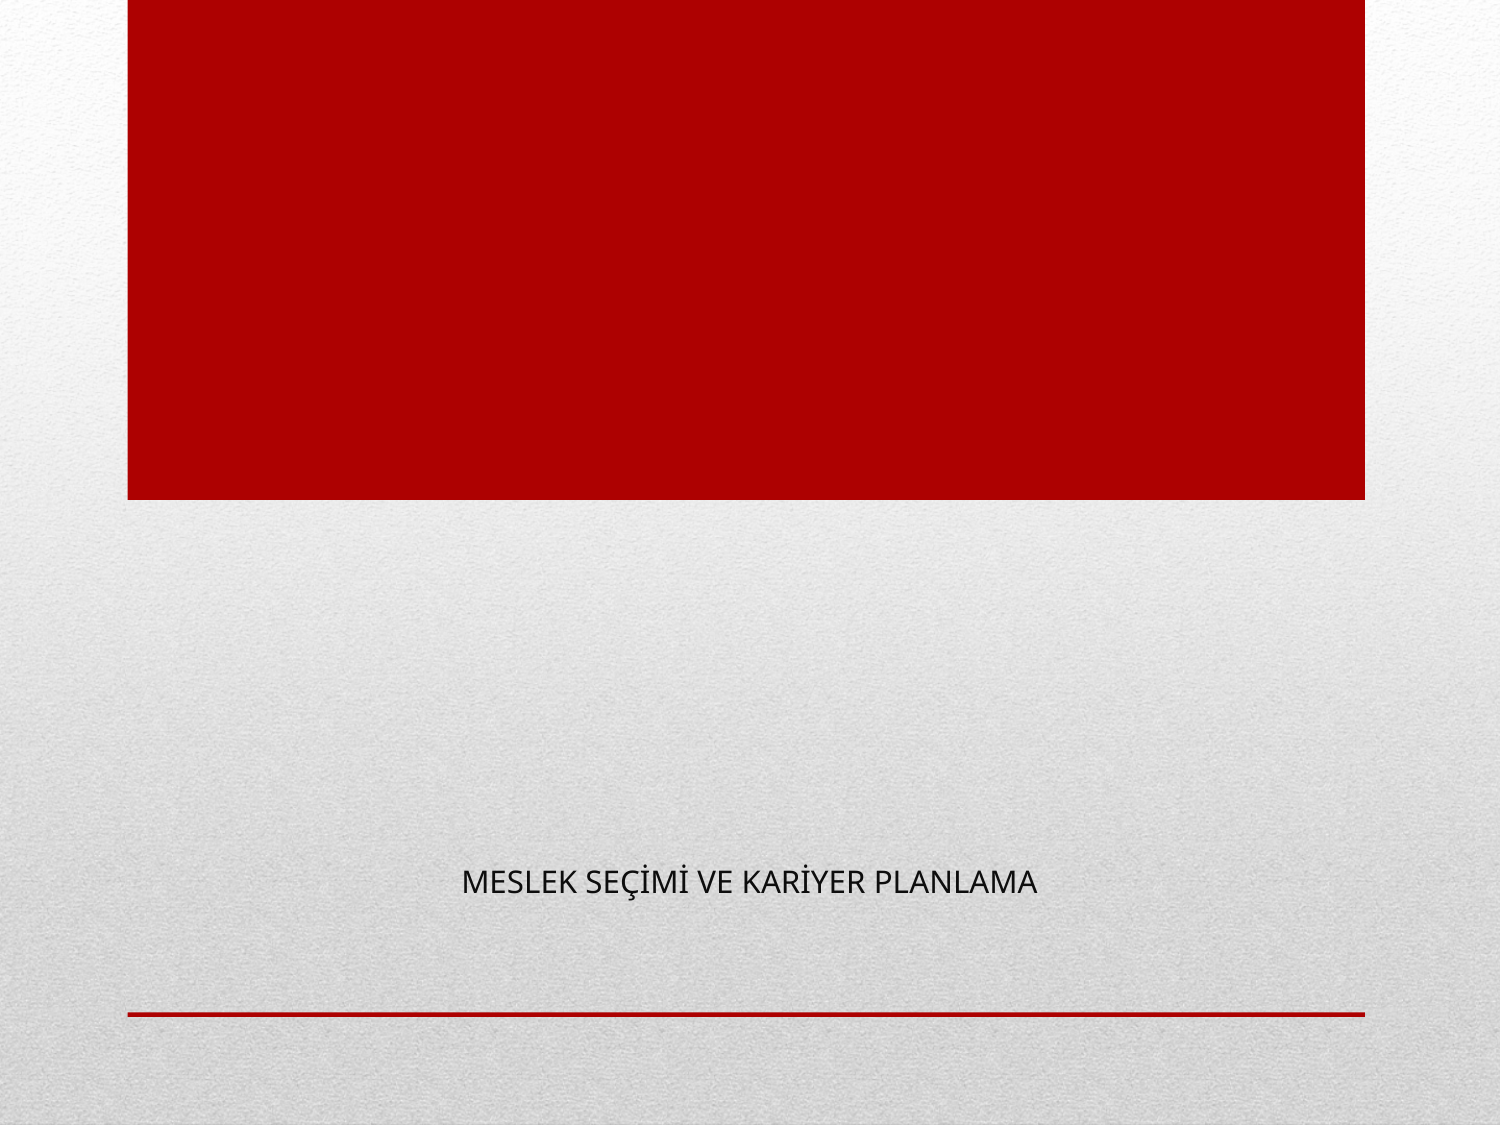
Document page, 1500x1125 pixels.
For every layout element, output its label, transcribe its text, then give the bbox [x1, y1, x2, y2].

title MESLEK SEÇİMİ VE KARİYER PLANLAMA [112, 0, 1388, 953]
